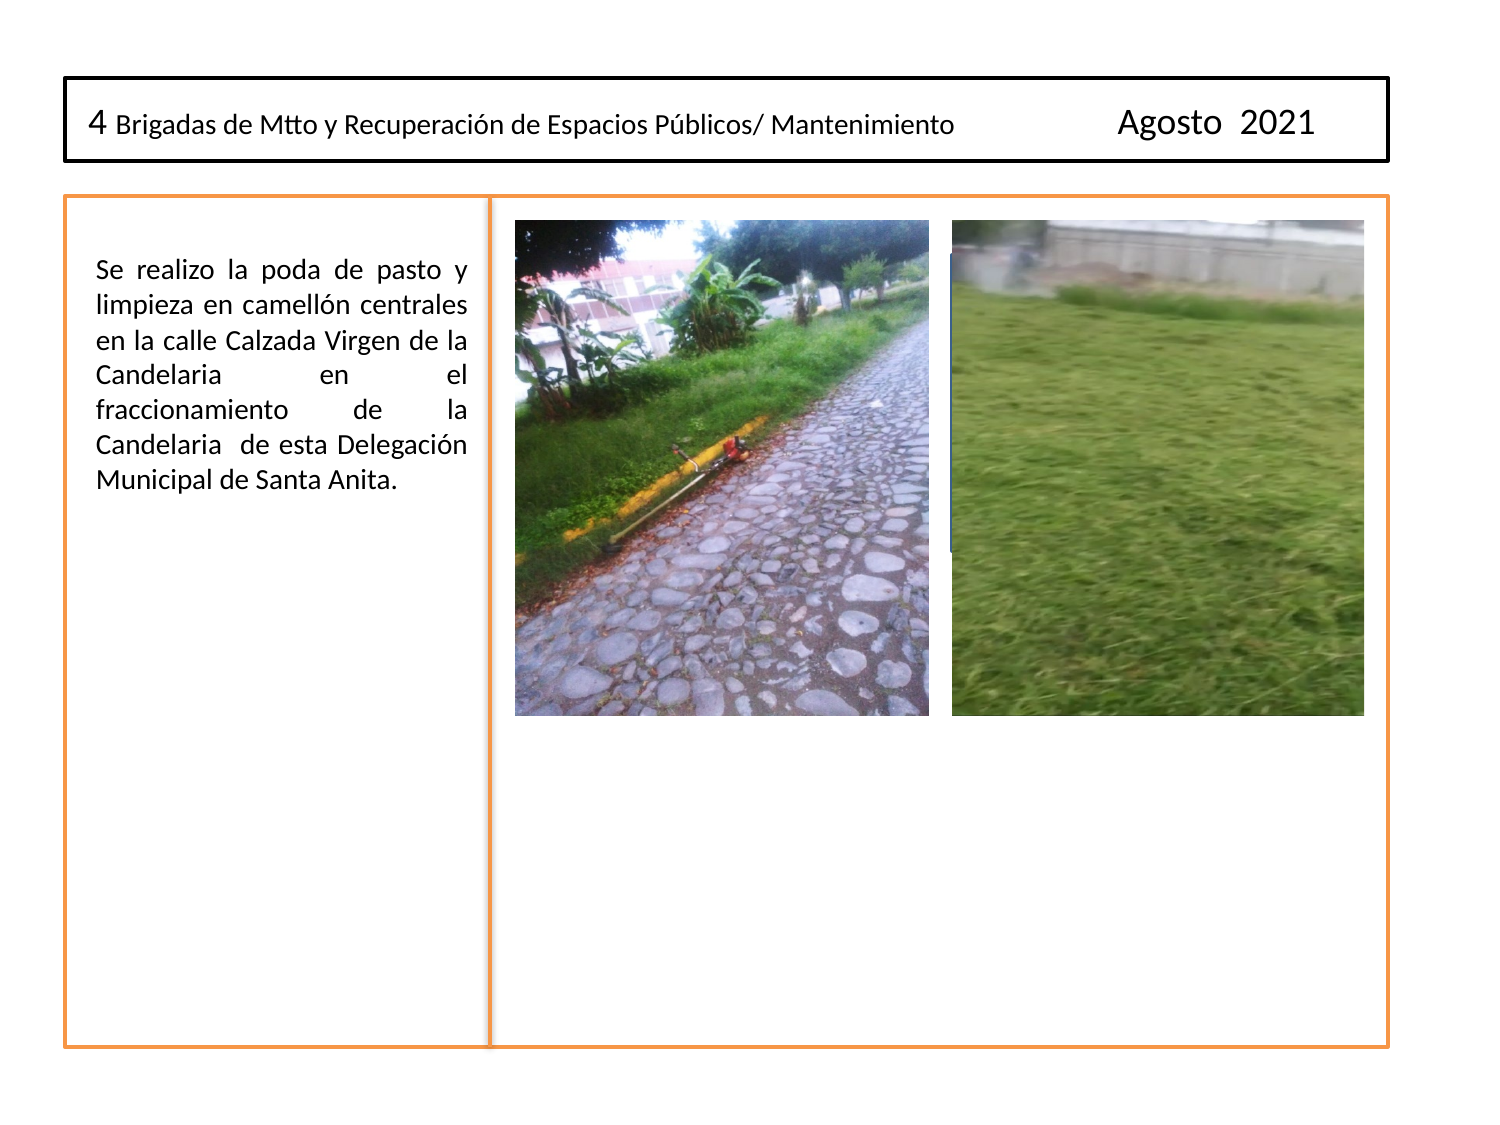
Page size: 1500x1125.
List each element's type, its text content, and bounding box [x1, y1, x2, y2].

text_box 4 Brigadas de Mtto y Recuperación de Espacios Públicos/ Mantenimiento [63, 76, 1390, 163]
text_box Se realizo la poda de pasto y limpieza en camellón centrales en la calle Calzada Virgen de la Candelaria en el fraccionamiento de la Candelaria de esta Delegación Municipal de Santa Anita. [81, 243, 483, 993]
picture [514, 220, 929, 717]
text_box Agosto 2021 [1068, 89, 1365, 150]
text_box [63, 194, 1390, 1049]
picture [951, 220, 1365, 717]
